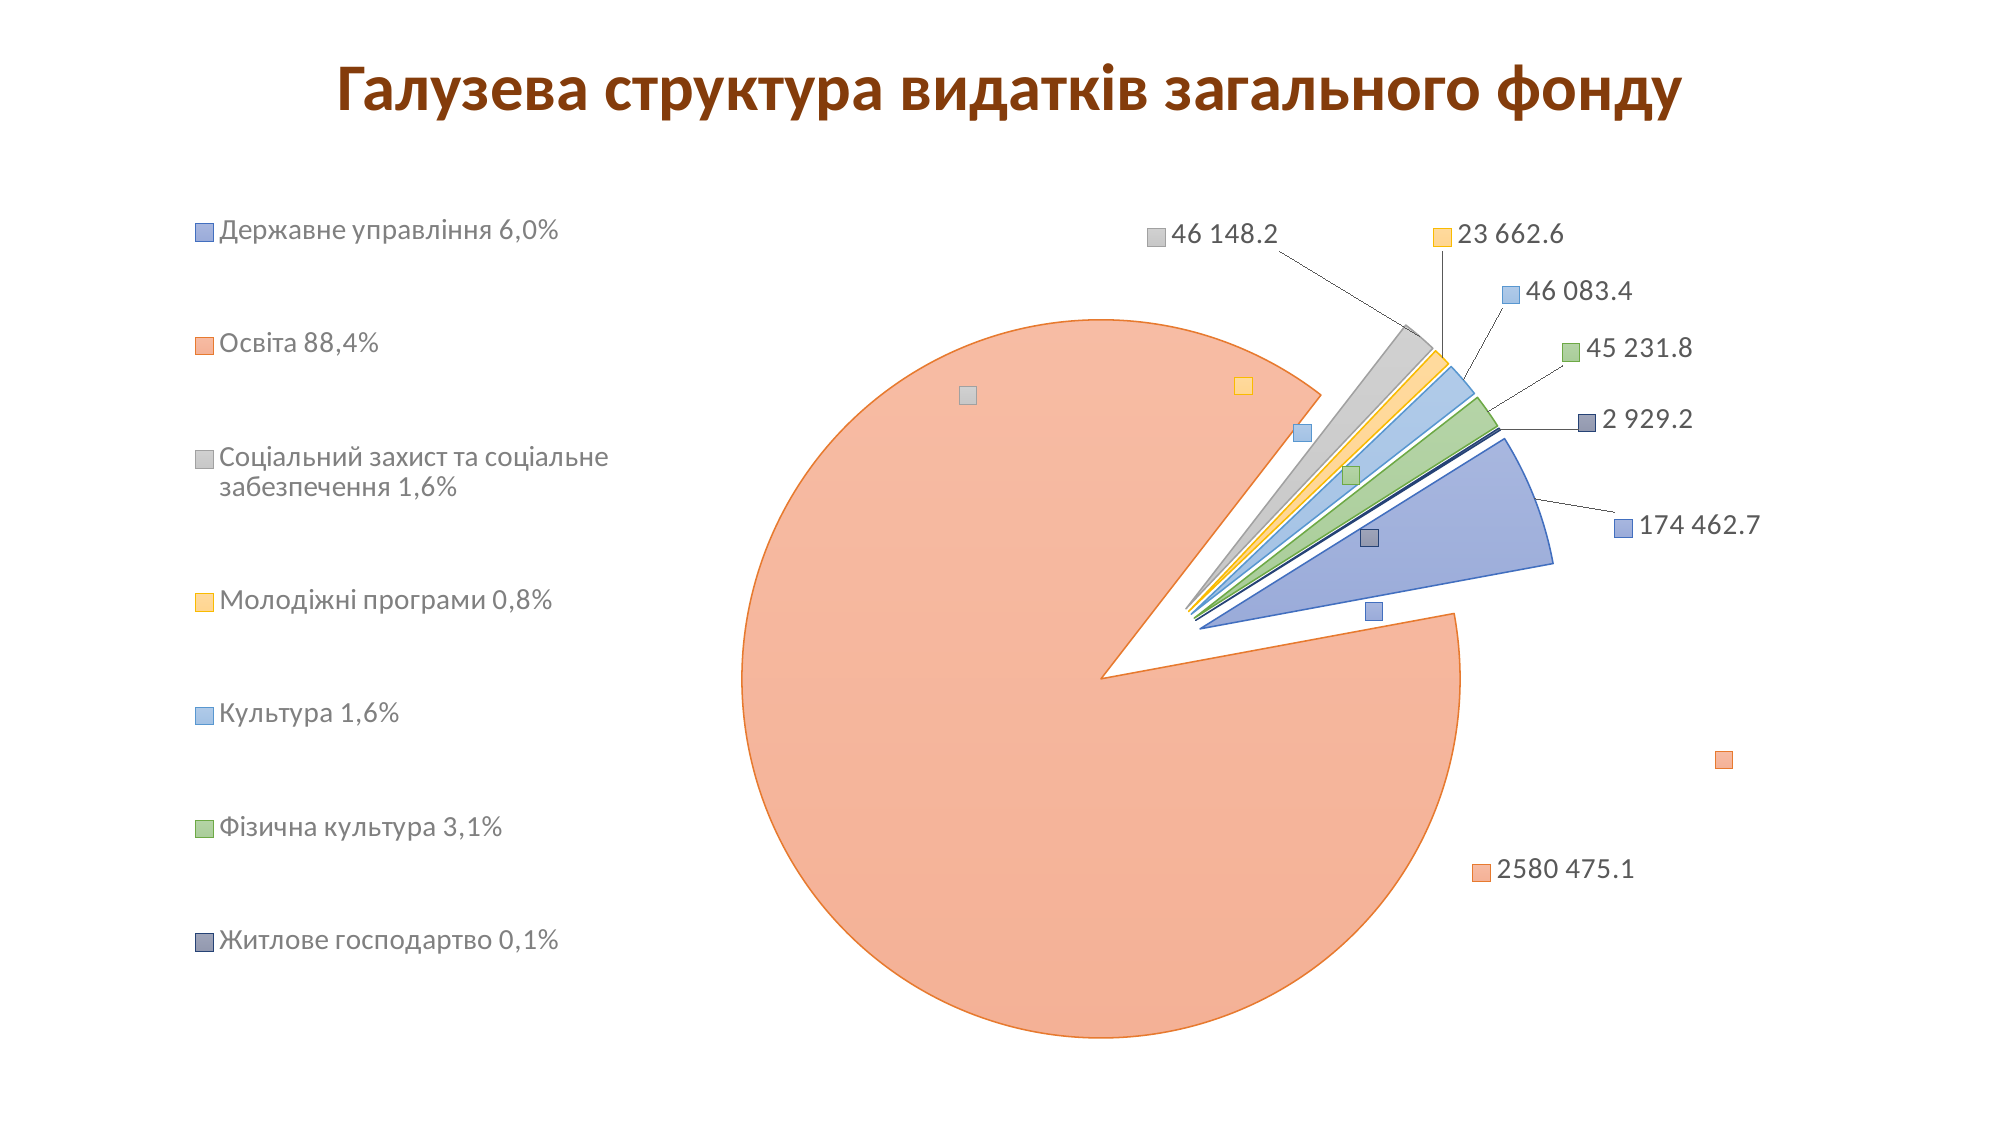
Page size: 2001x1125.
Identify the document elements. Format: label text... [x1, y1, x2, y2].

text_box Галузева структура видатків загального фонду [322, 36, 1937, 132]
chart [80, 132, 1937, 1076]
